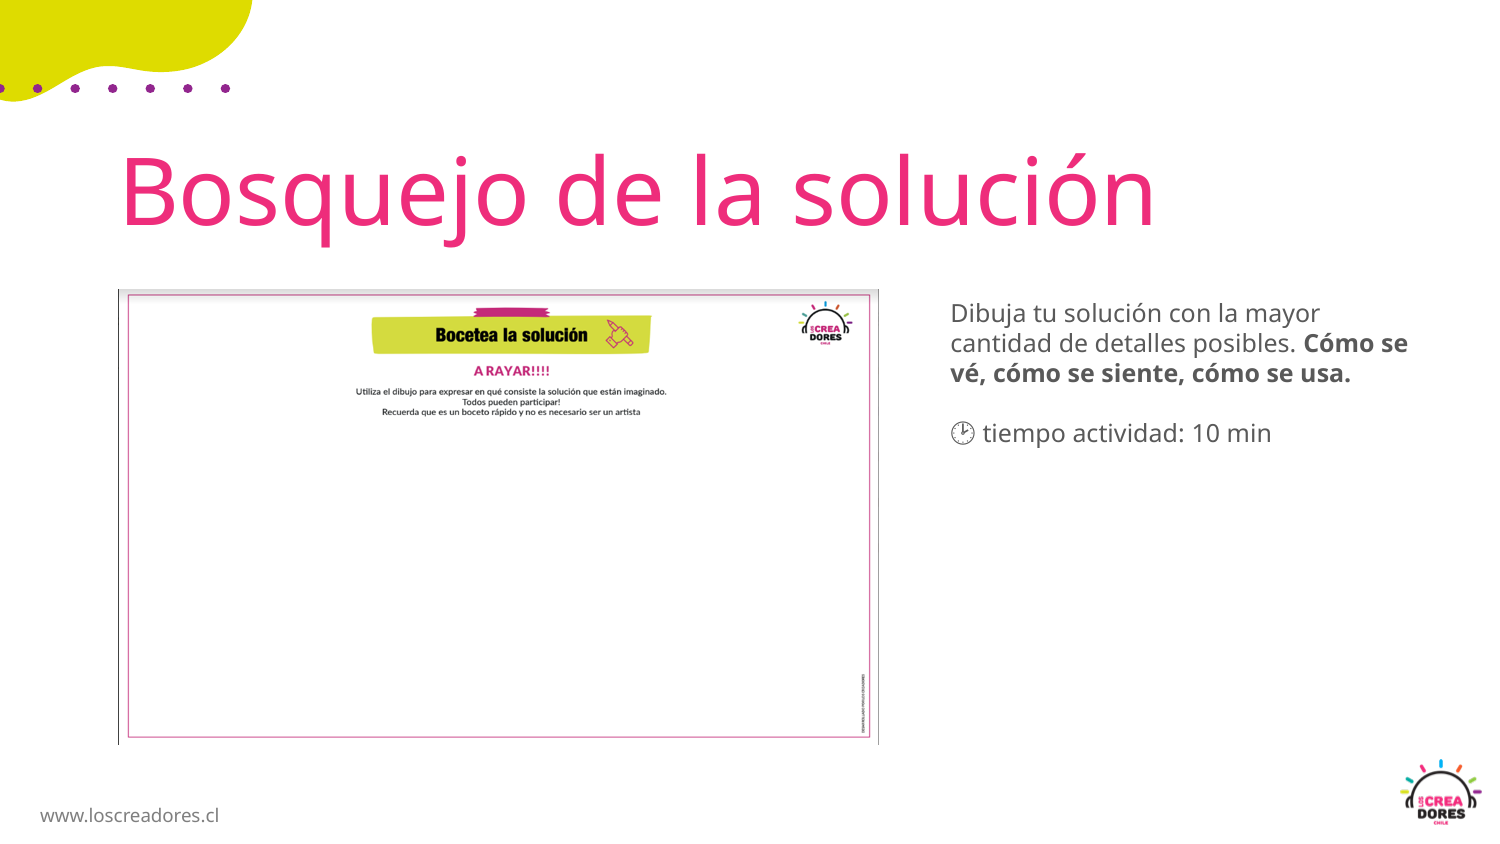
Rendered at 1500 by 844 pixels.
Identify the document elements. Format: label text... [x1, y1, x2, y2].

picture [117, 289, 880, 745]
text_box Bosquejo de la solución [118, 153, 1295, 244]
text_box Dibuja tu solución con la mayor cantidad de detalles posibles. Cómo se vé, cómo se siente, cómo se usa. 🕑 tiempo actividad: 10 min [935, 282, 1435, 523]
text_box www.loscreadores.cl [34, 801, 354, 830]
picture [1399, 758, 1482, 830]
